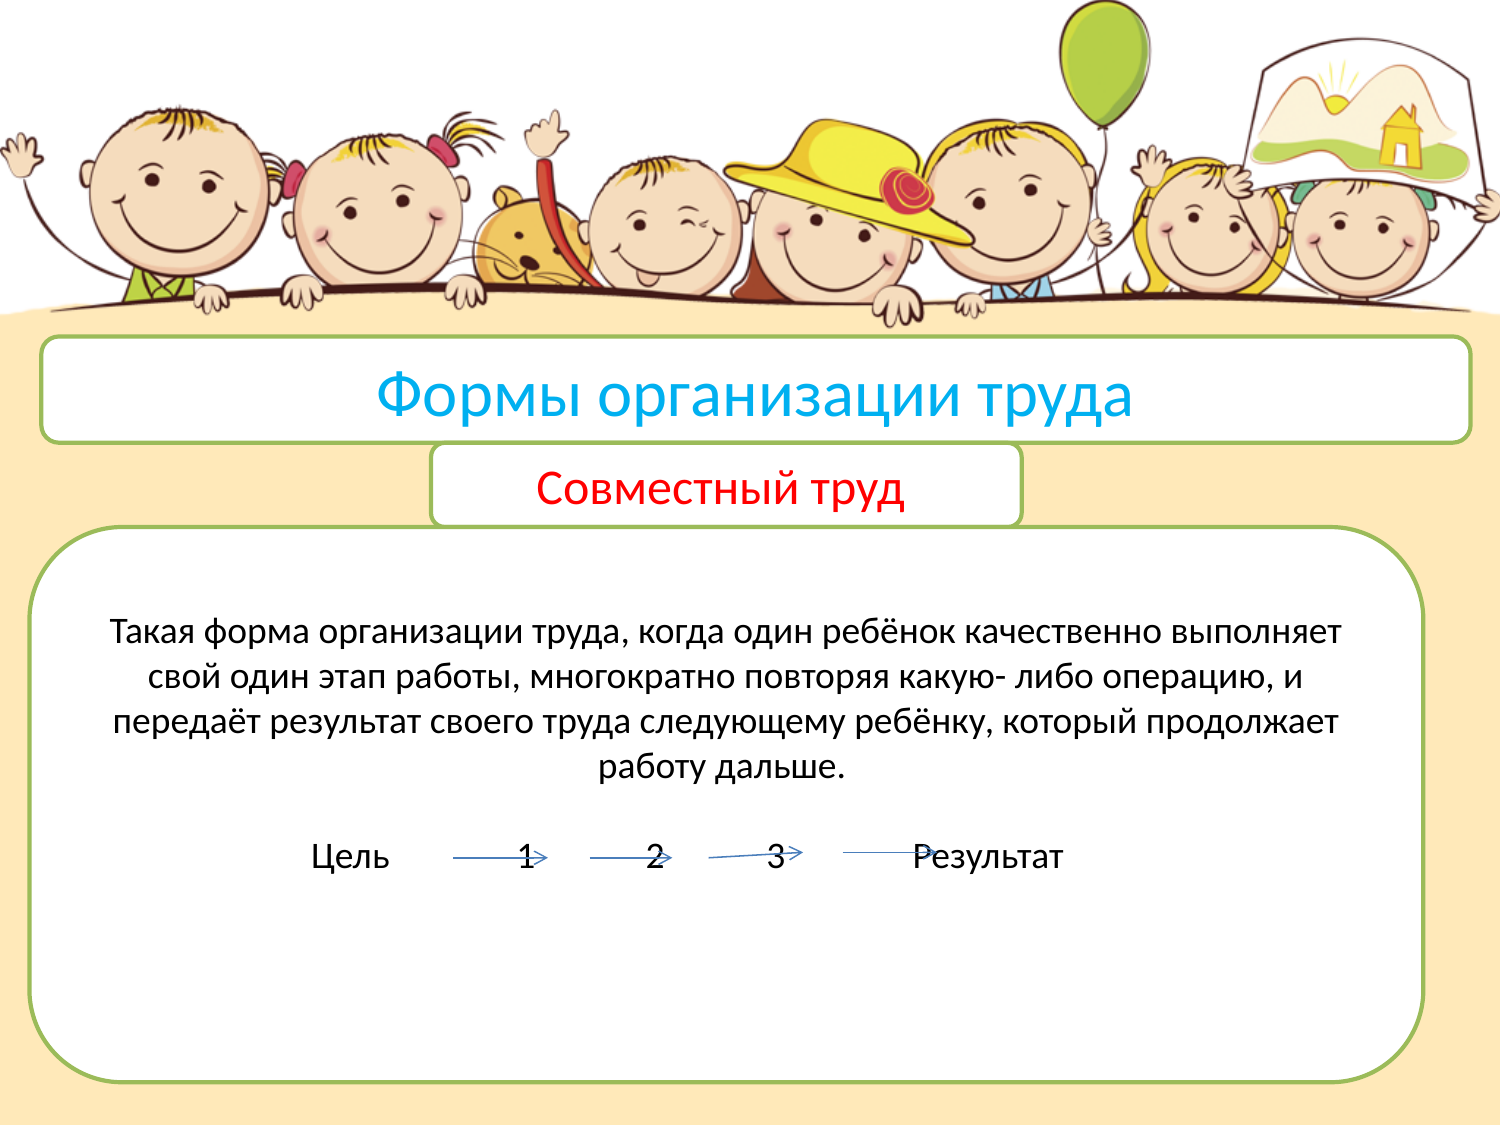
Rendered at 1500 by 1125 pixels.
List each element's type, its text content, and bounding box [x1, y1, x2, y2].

text_box Совместный труд [428, 440, 1024, 524]
text_box Такая форма организации труда, когда один ребёнок качественно выполняет свой один этап работы, многократно повторяя какую- либо операцию, и передаёт результат своего труда следующему ребёнку, который продолжает работу дальше. Цель 1 2 3 Результат [27, 524, 1426, 1085]
picture [0, 0, 1500, 1125]
text_box Формы организации труда [39, 334, 1473, 445]
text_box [708, 852, 804, 858]
